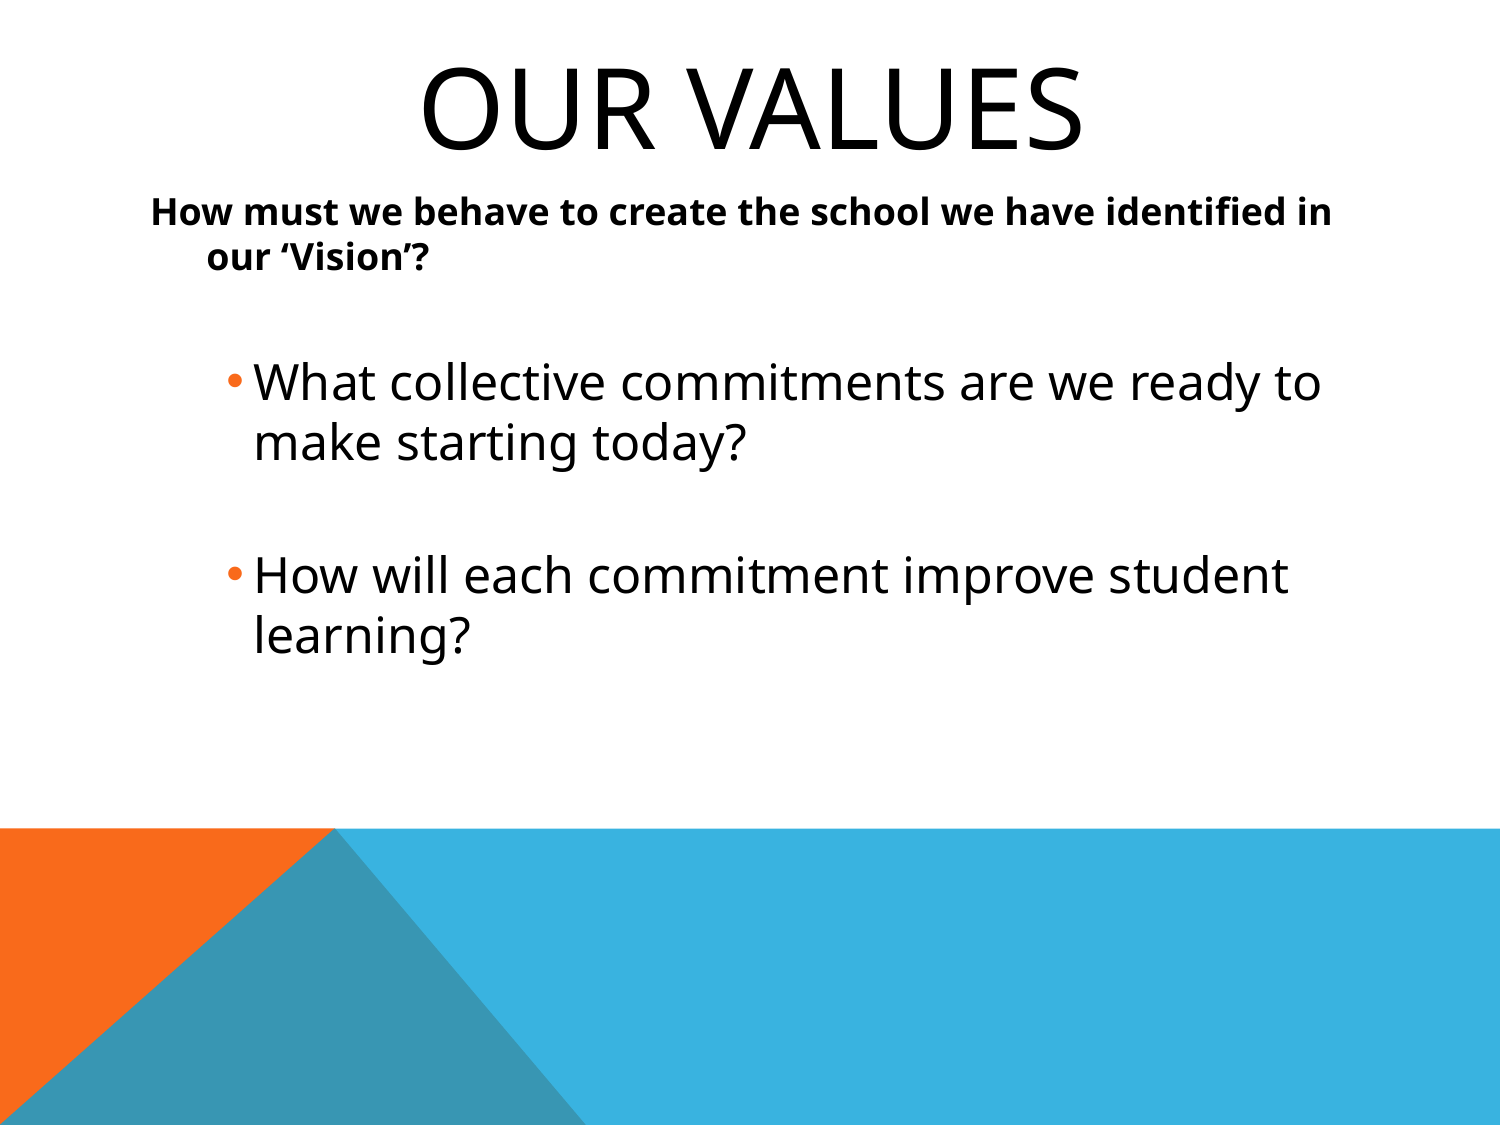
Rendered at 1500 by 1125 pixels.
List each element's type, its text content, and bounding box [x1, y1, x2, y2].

title OUR VALUES [135, 60, 1369, 150]
list How must we behave to create the school we have identified in our ‘Vision’? What collective commitments are we ready to make starting today? How will each commitment improve student learning? [135, 180, 1369, 768]
